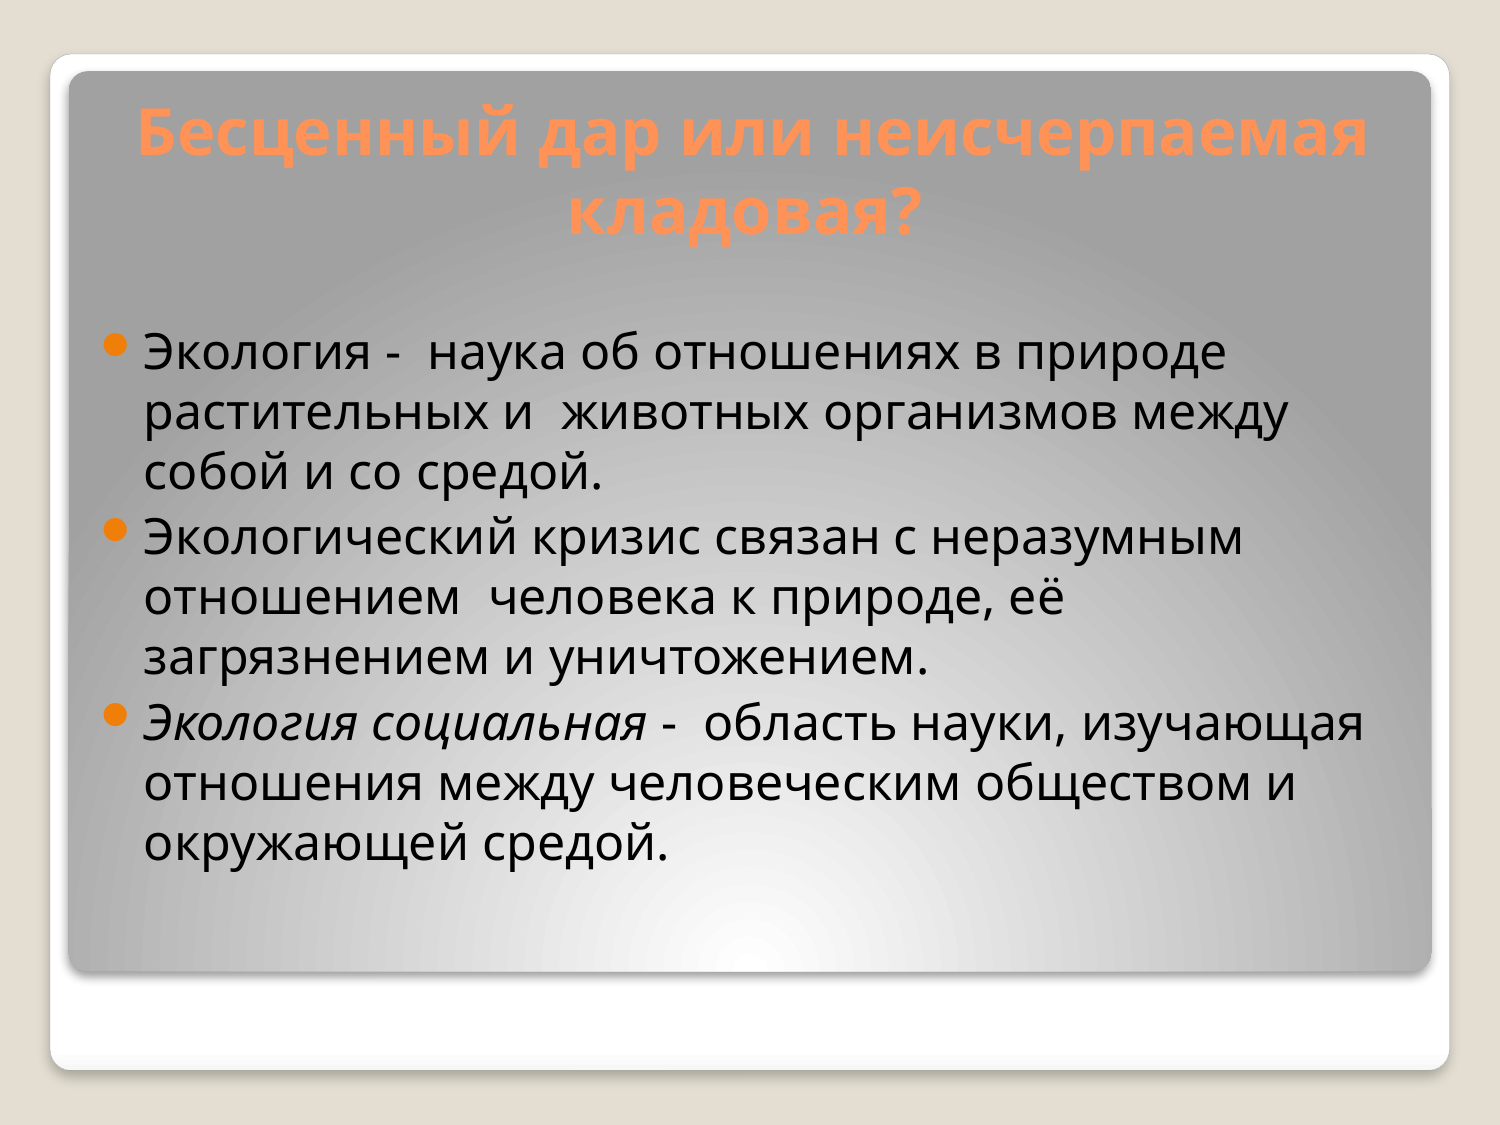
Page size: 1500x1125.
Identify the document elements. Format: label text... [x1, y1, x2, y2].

list Экология - наука об отношениях в природе растительных и животных организмов между собой и со средой. Экологический кризис связан с неразумным отношением человека к природе, её загрязнением и уничтожением. Экология социальная - область науки, изучающая отношения между человеческим обществом и окружающей средой. [70, 304, 1413, 992]
title Бесценный дар или неисчерпаемая кладовая? [82, 82, 1425, 255]
